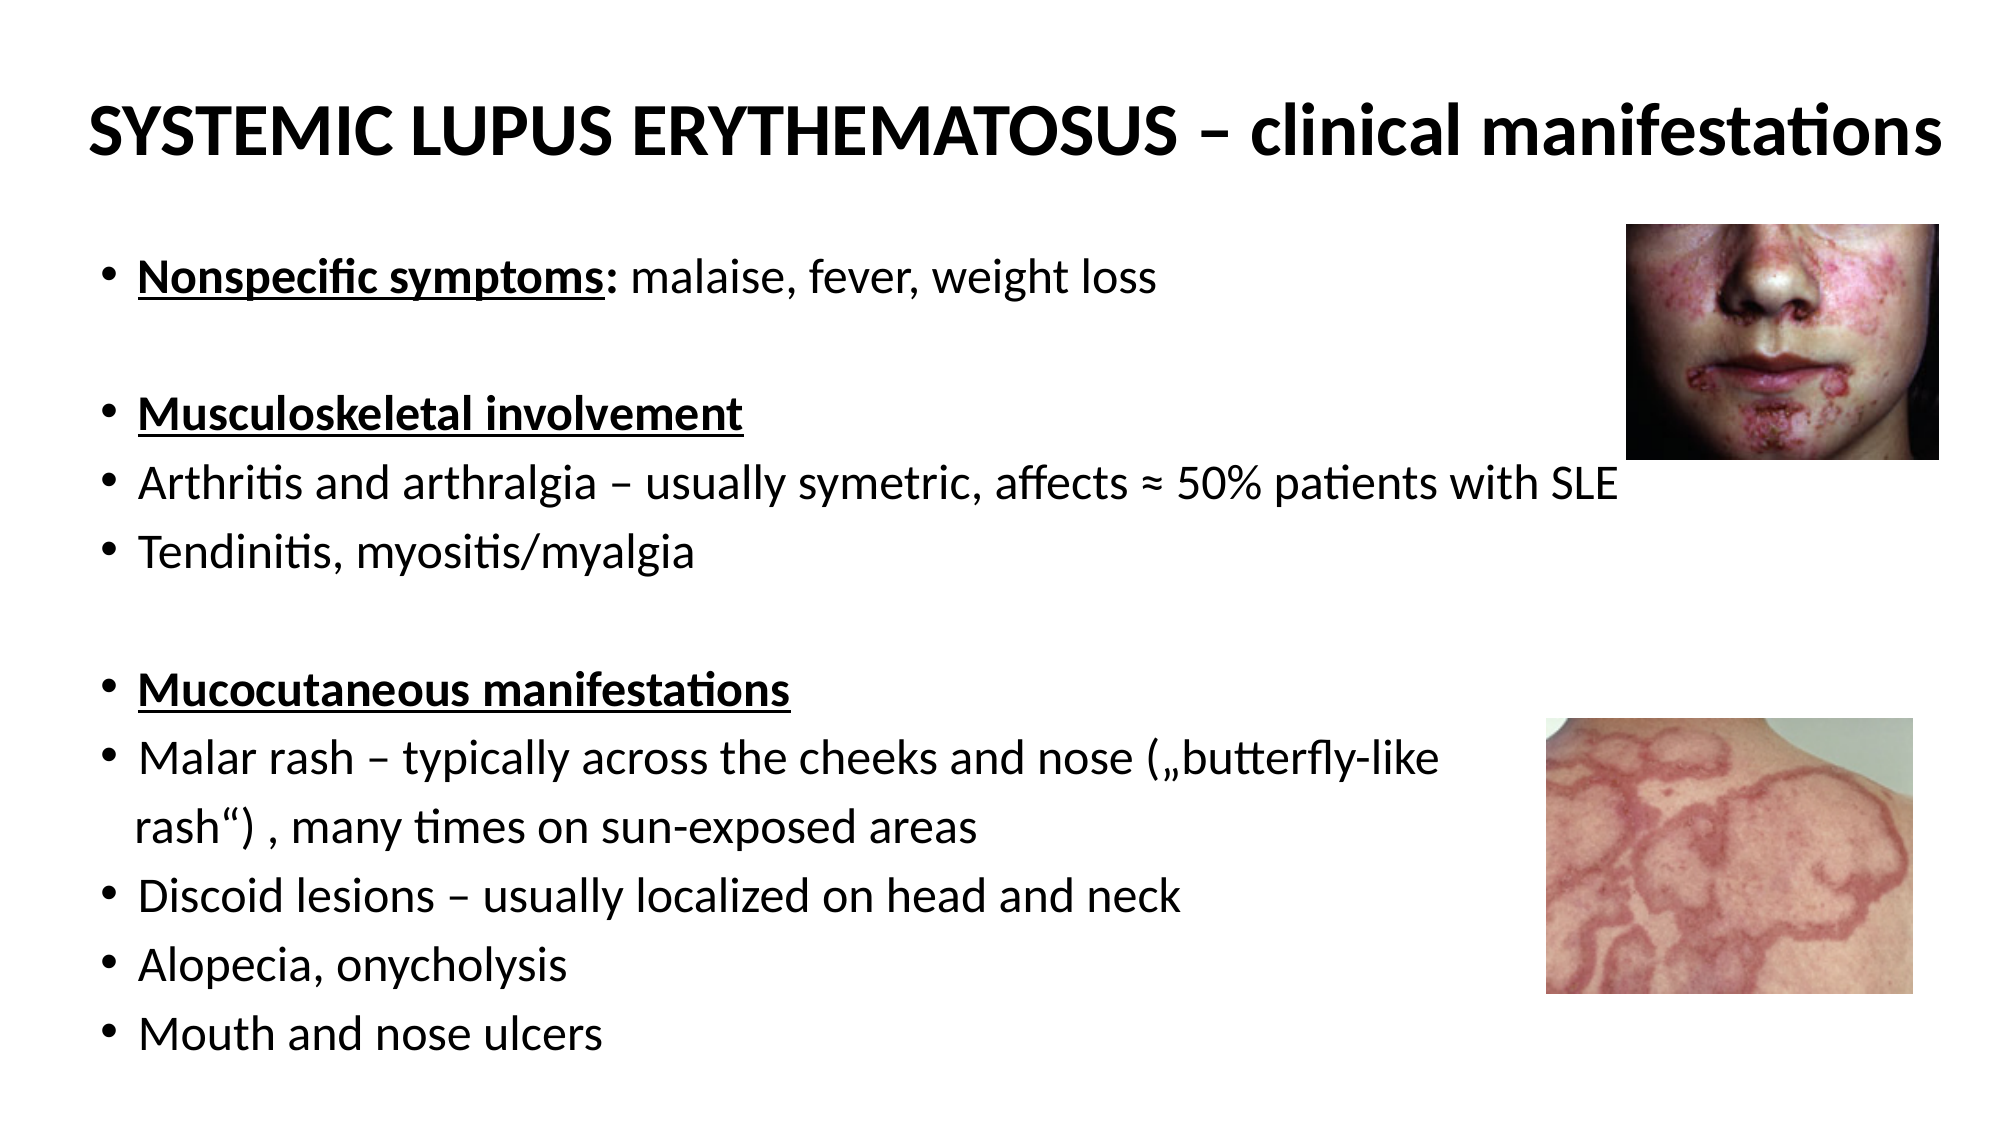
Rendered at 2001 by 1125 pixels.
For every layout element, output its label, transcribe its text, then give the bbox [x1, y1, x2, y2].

list Nonspecific symptoms: malaise, fever, weight loss Musculoskeletal involvement Arthritis and arthralgia – usually symetric, affects ≈ 50% patients with SLE Tendinitis, myositis/myalgia Mucocutaneous manifestations Malar rash – typically across the cheeks and nose („butterfly-like rash“) , many times on sun-exposed areas Discoid lesions – usually localized on head and neck Alopecia, onycholysis Mouth and nose ulcers [85, 247, 1737, 1098]
picture [1626, 224, 1939, 460]
picture [1545, 718, 1913, 994]
title SYSTEMIC LUPUS ERYTHEMATOSUS – clinical manifestations [73, 37, 1974, 225]
